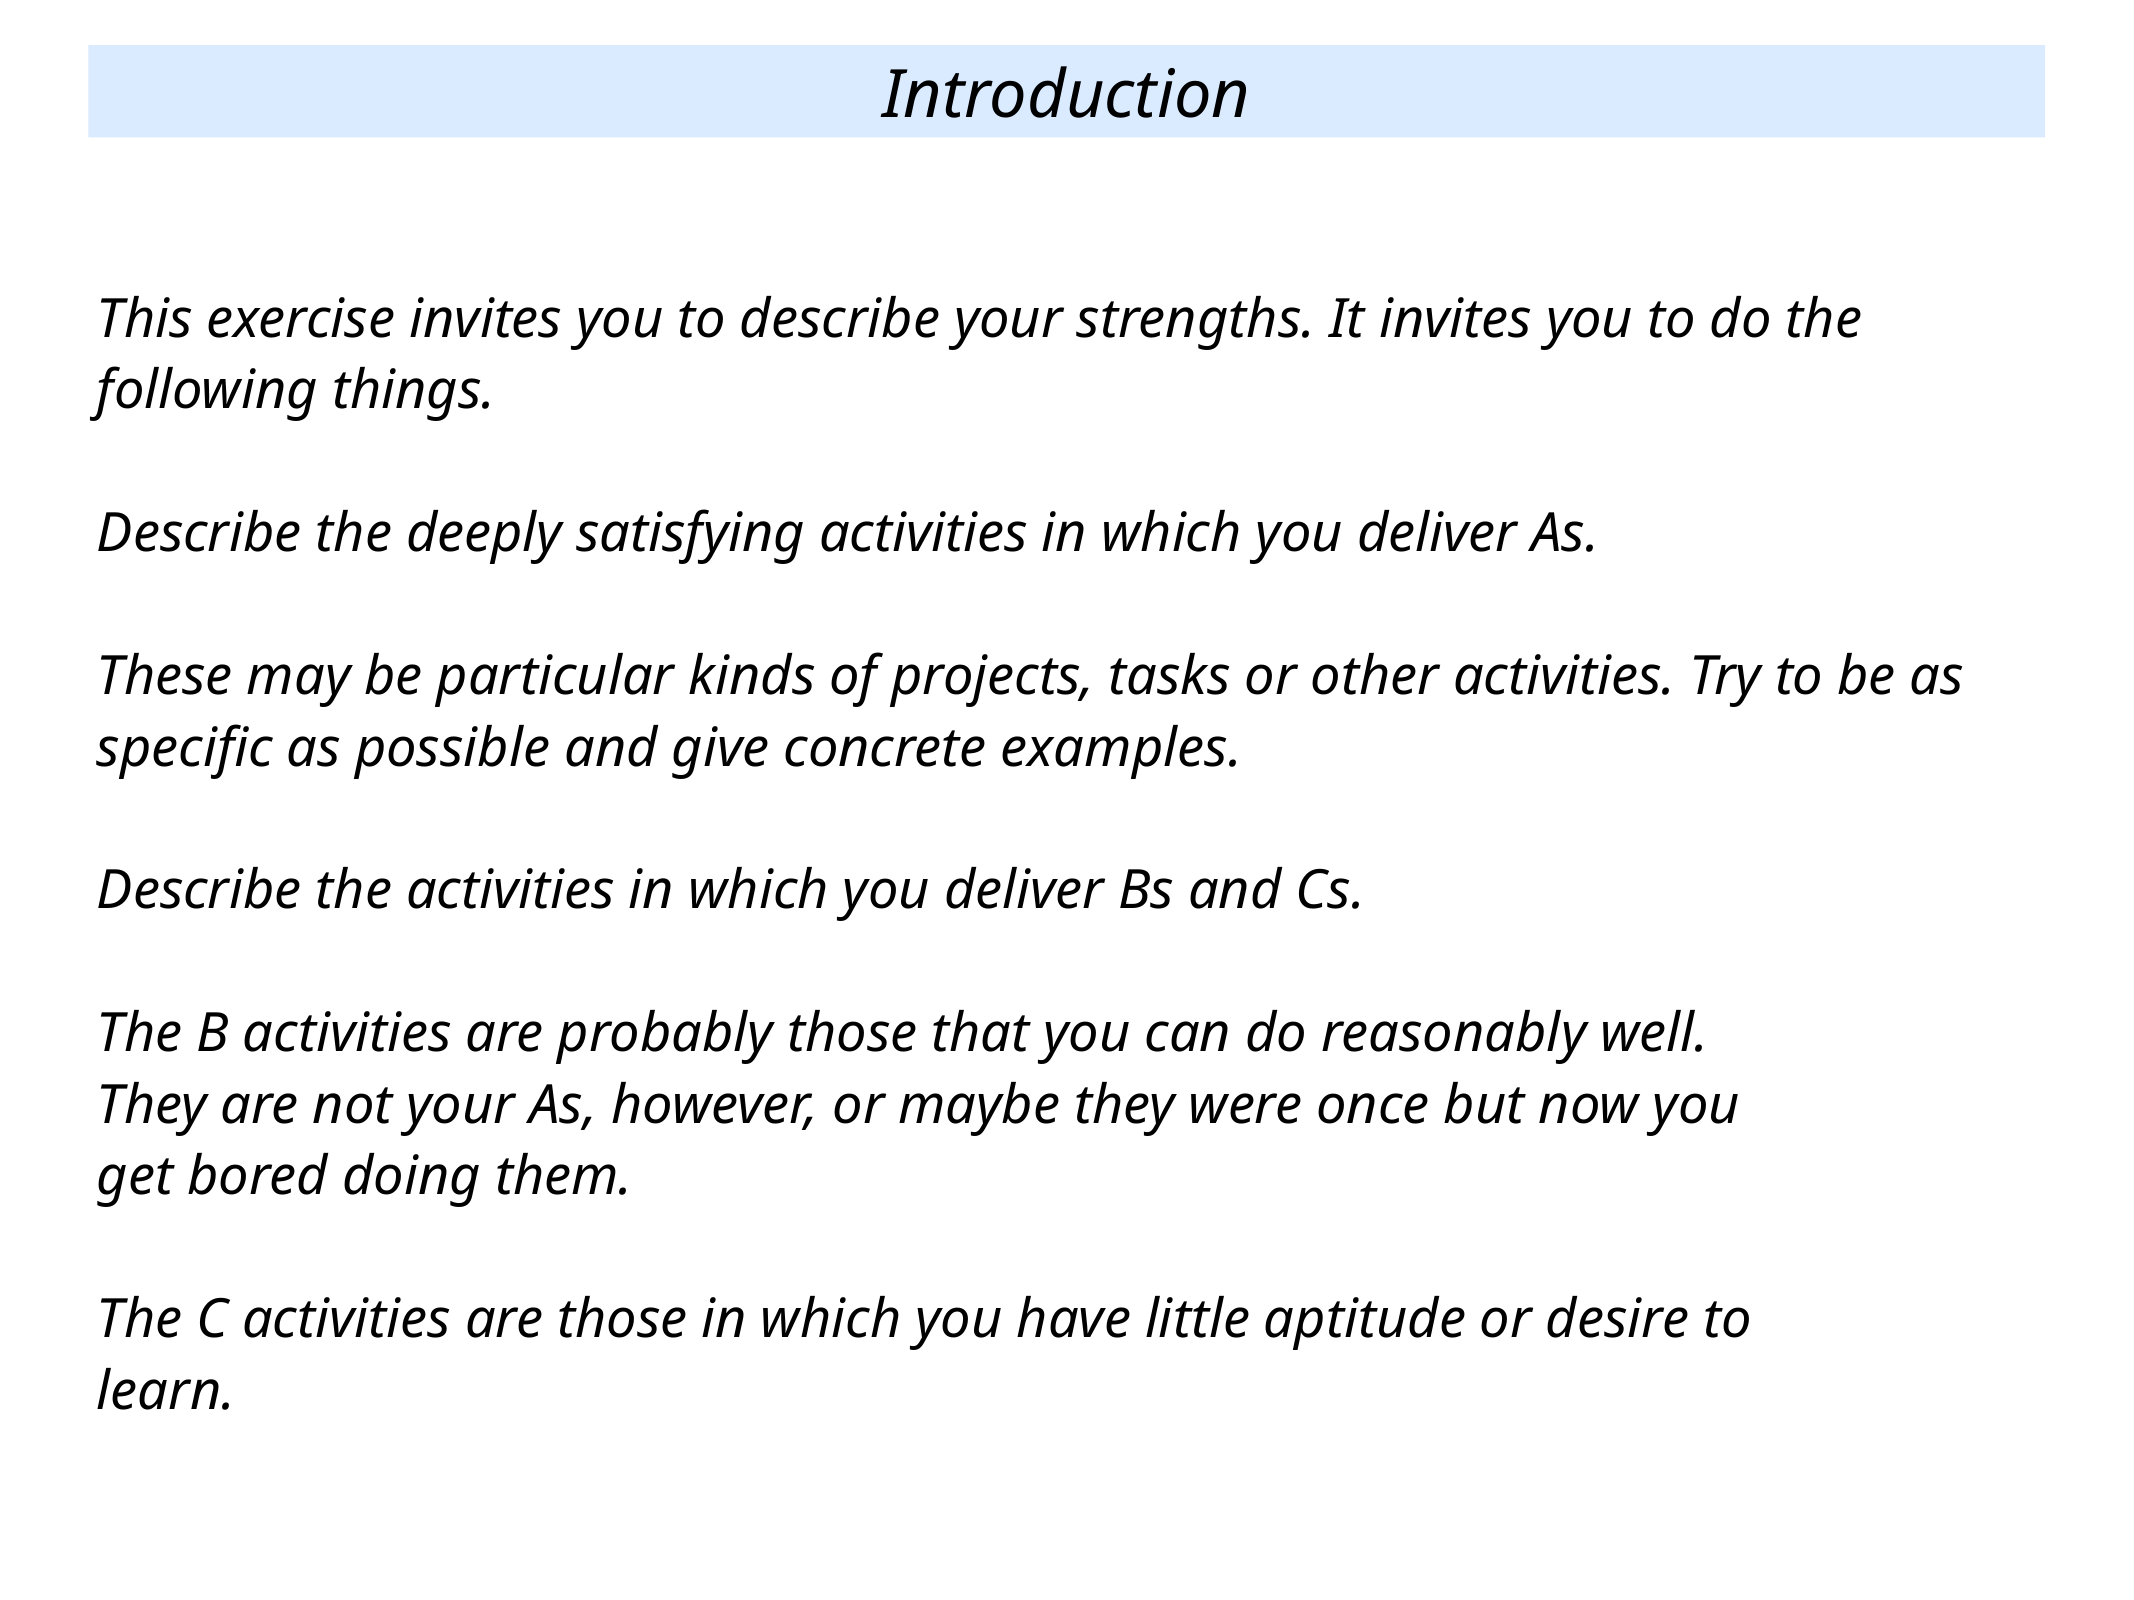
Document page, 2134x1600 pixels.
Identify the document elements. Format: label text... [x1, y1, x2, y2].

text_box Introduction [88, 45, 2046, 138]
text_box This exercise invites you to describe your strengths. It invites you to do the following things. Describe the deeply satisfying activities in which you deliver As. These may be particular kinds of projects, tasks or other activities. Try to be as specific as possible and give concrete examples. Describe the activities in which you deliver Bs and Cs. The B activities are probably those that you can do reasonably well. They are not your As, however, or maybe they were once but now you get bored doing them. The C activities are those in which you have little aptitude or desire to learn. [90, 270, 2043, 1427]
